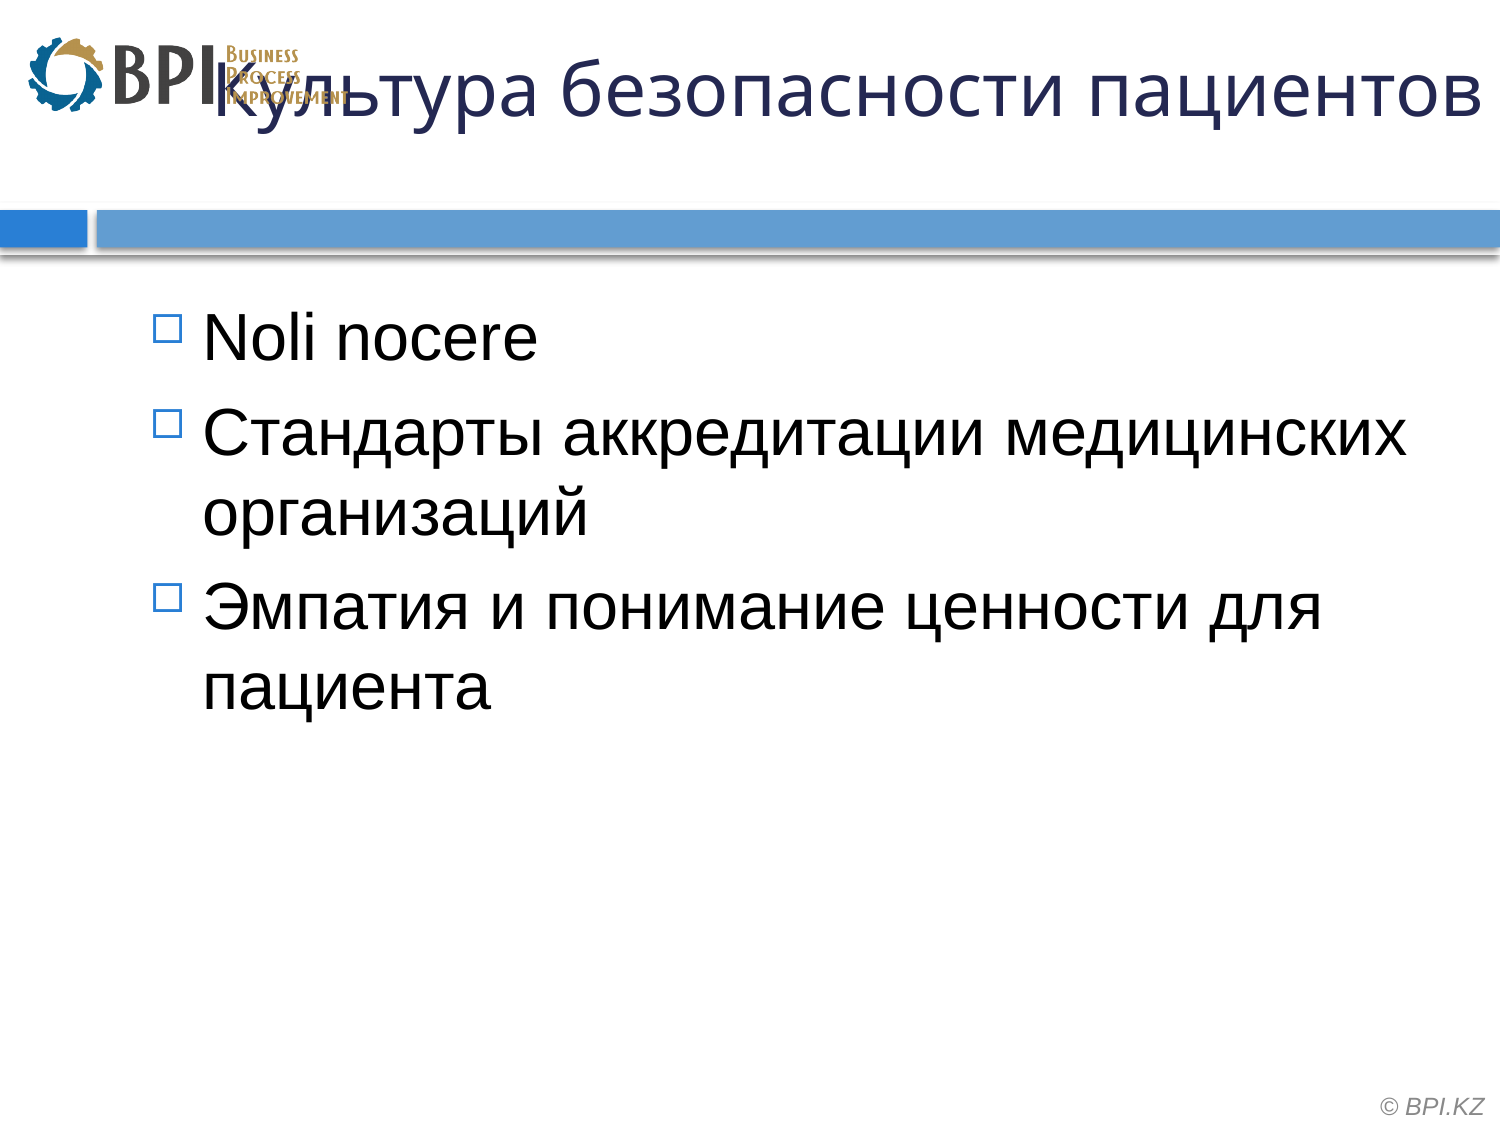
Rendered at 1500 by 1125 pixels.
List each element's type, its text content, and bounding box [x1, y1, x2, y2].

title Культура безопасности пациентов [162, 5, 1500, 168]
picture [28, 37, 349, 113]
footer © BPI.KZ [1365, 1089, 1500, 1123]
list Noli nocere Стандарты аккредитации медицинских организаций Эмпатия и понимание ценности для пациента [135, 286, 1436, 977]
